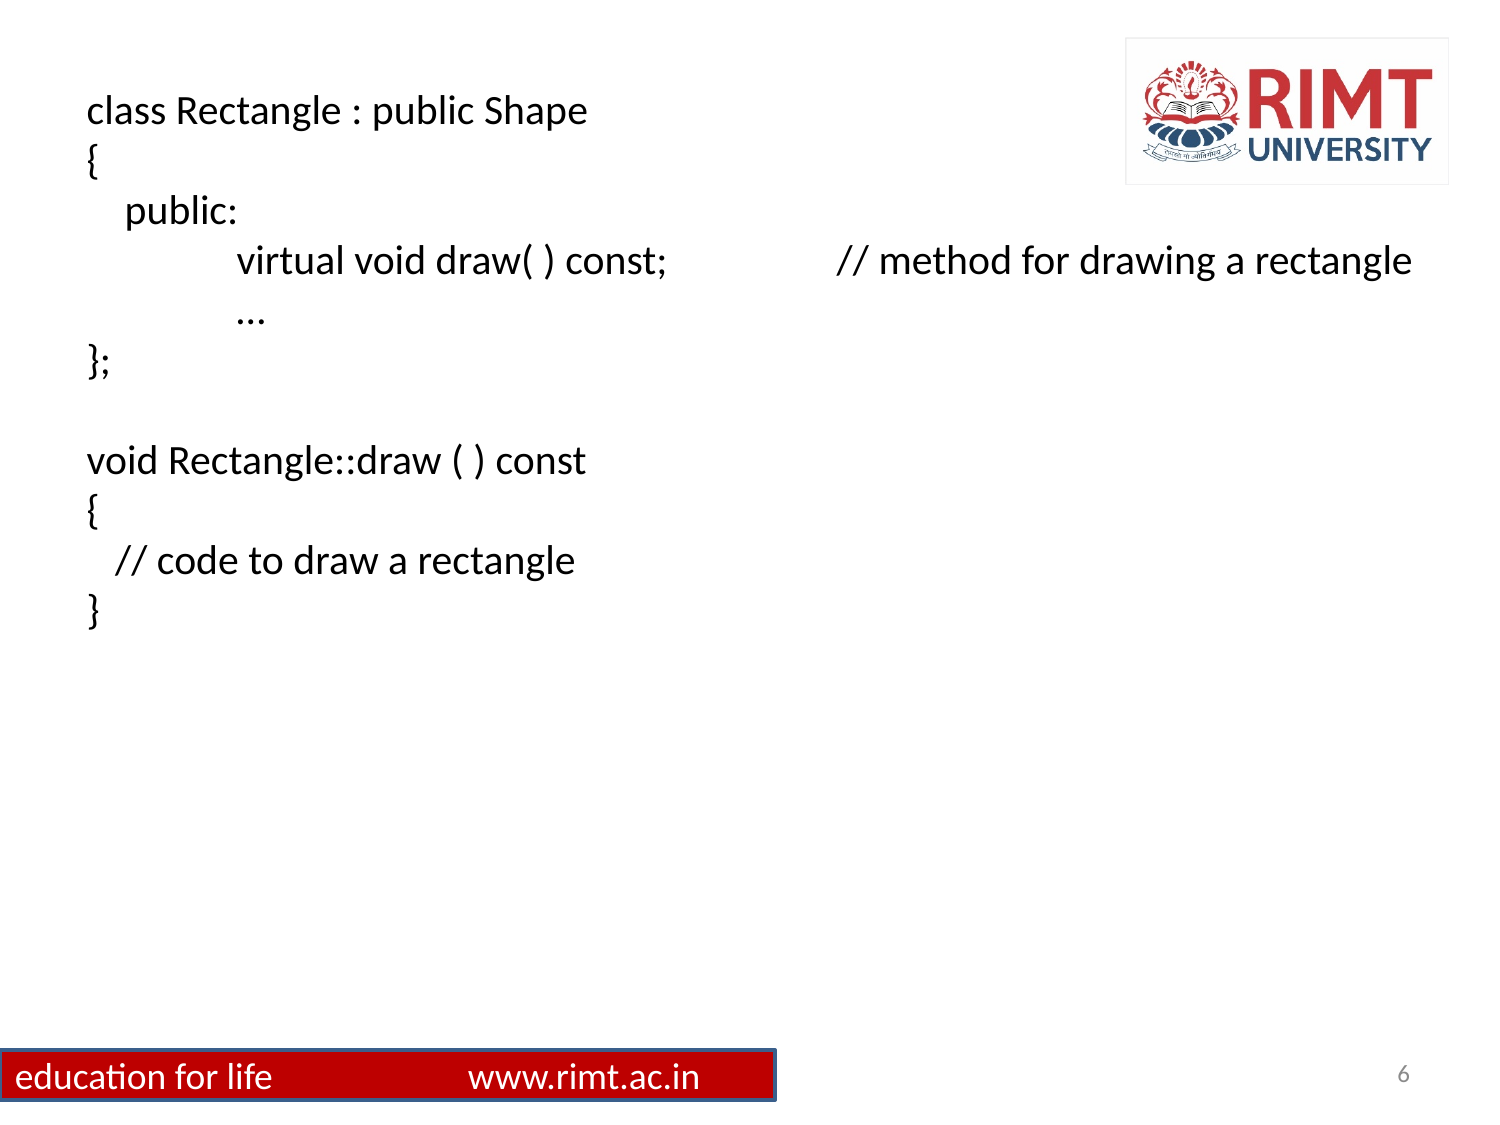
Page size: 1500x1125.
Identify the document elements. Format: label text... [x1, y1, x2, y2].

slide_number 6 [1074, 1042, 1425, 1103]
text_box education for life www.rimt.ac.in [0, 1048, 777, 1102]
text_box class Rectangle : public Shape { public: virtual void draw( ) const; // method for drawing a rectangle … }; void Rectangle::draw ( ) const { // code to draw a rectangle } [71, 75, 1428, 740]
picture [1124, 37, 1449, 185]
